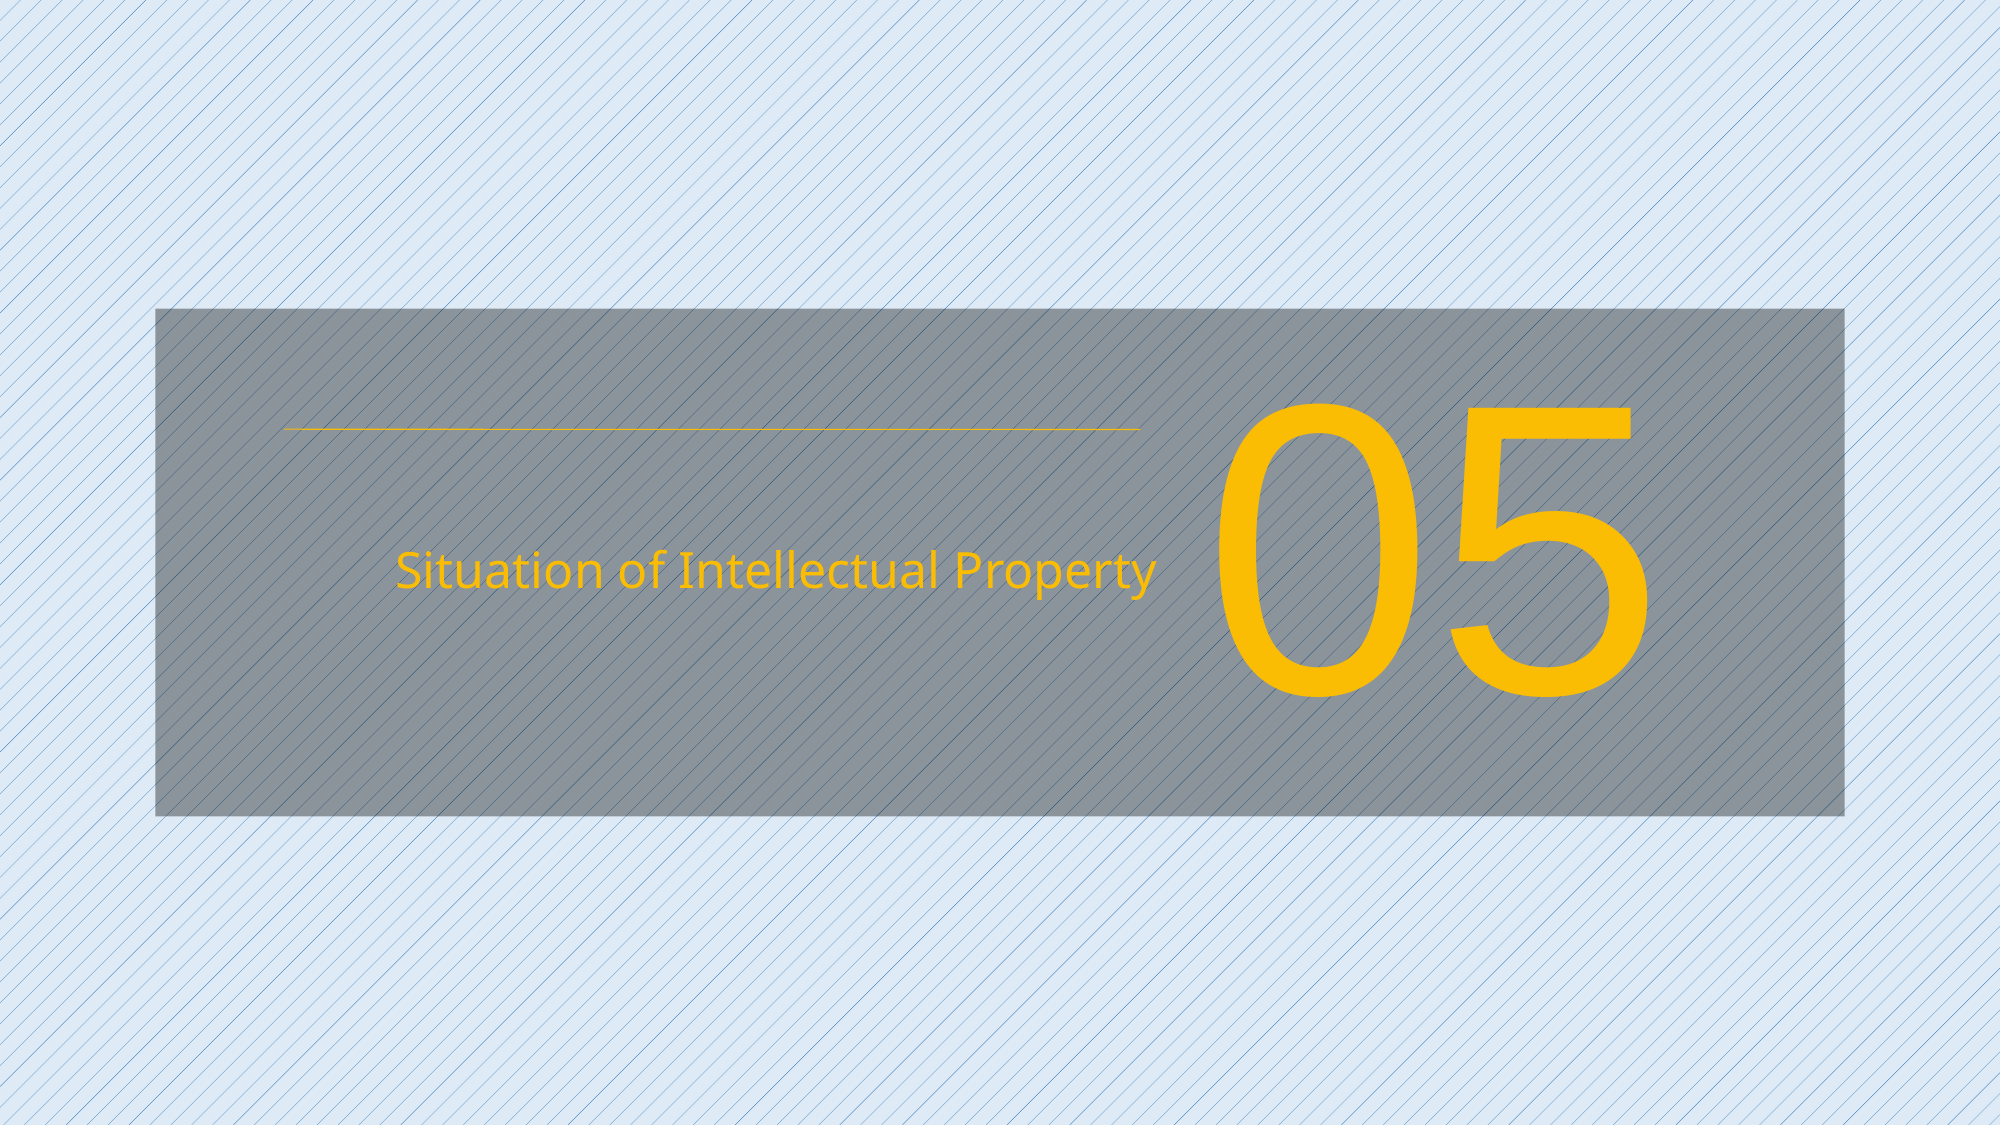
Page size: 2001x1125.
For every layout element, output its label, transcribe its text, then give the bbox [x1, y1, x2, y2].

text_box 05 [1188, 268, 1781, 788]
text_box Situation of Intellectual Property [204, 518, 1173, 607]
